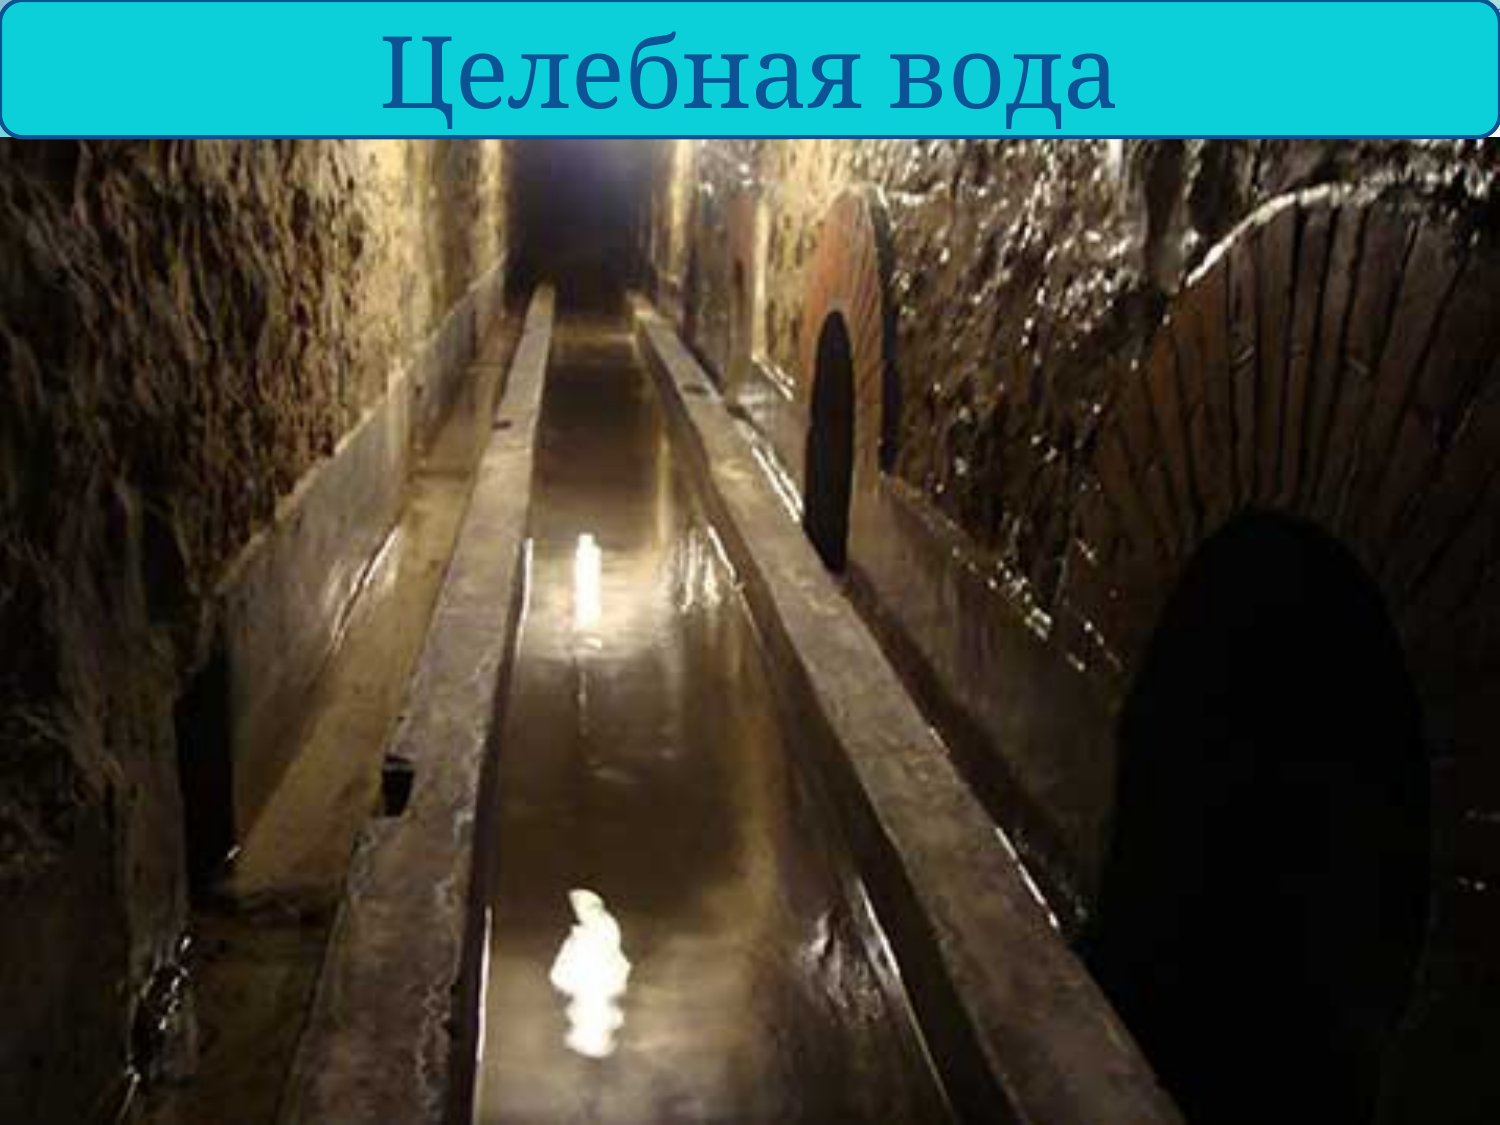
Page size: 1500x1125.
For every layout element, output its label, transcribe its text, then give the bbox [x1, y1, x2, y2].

picture [0, 136, 1500, 1125]
text_box Целебная вода [0, 0, 1500, 136]
